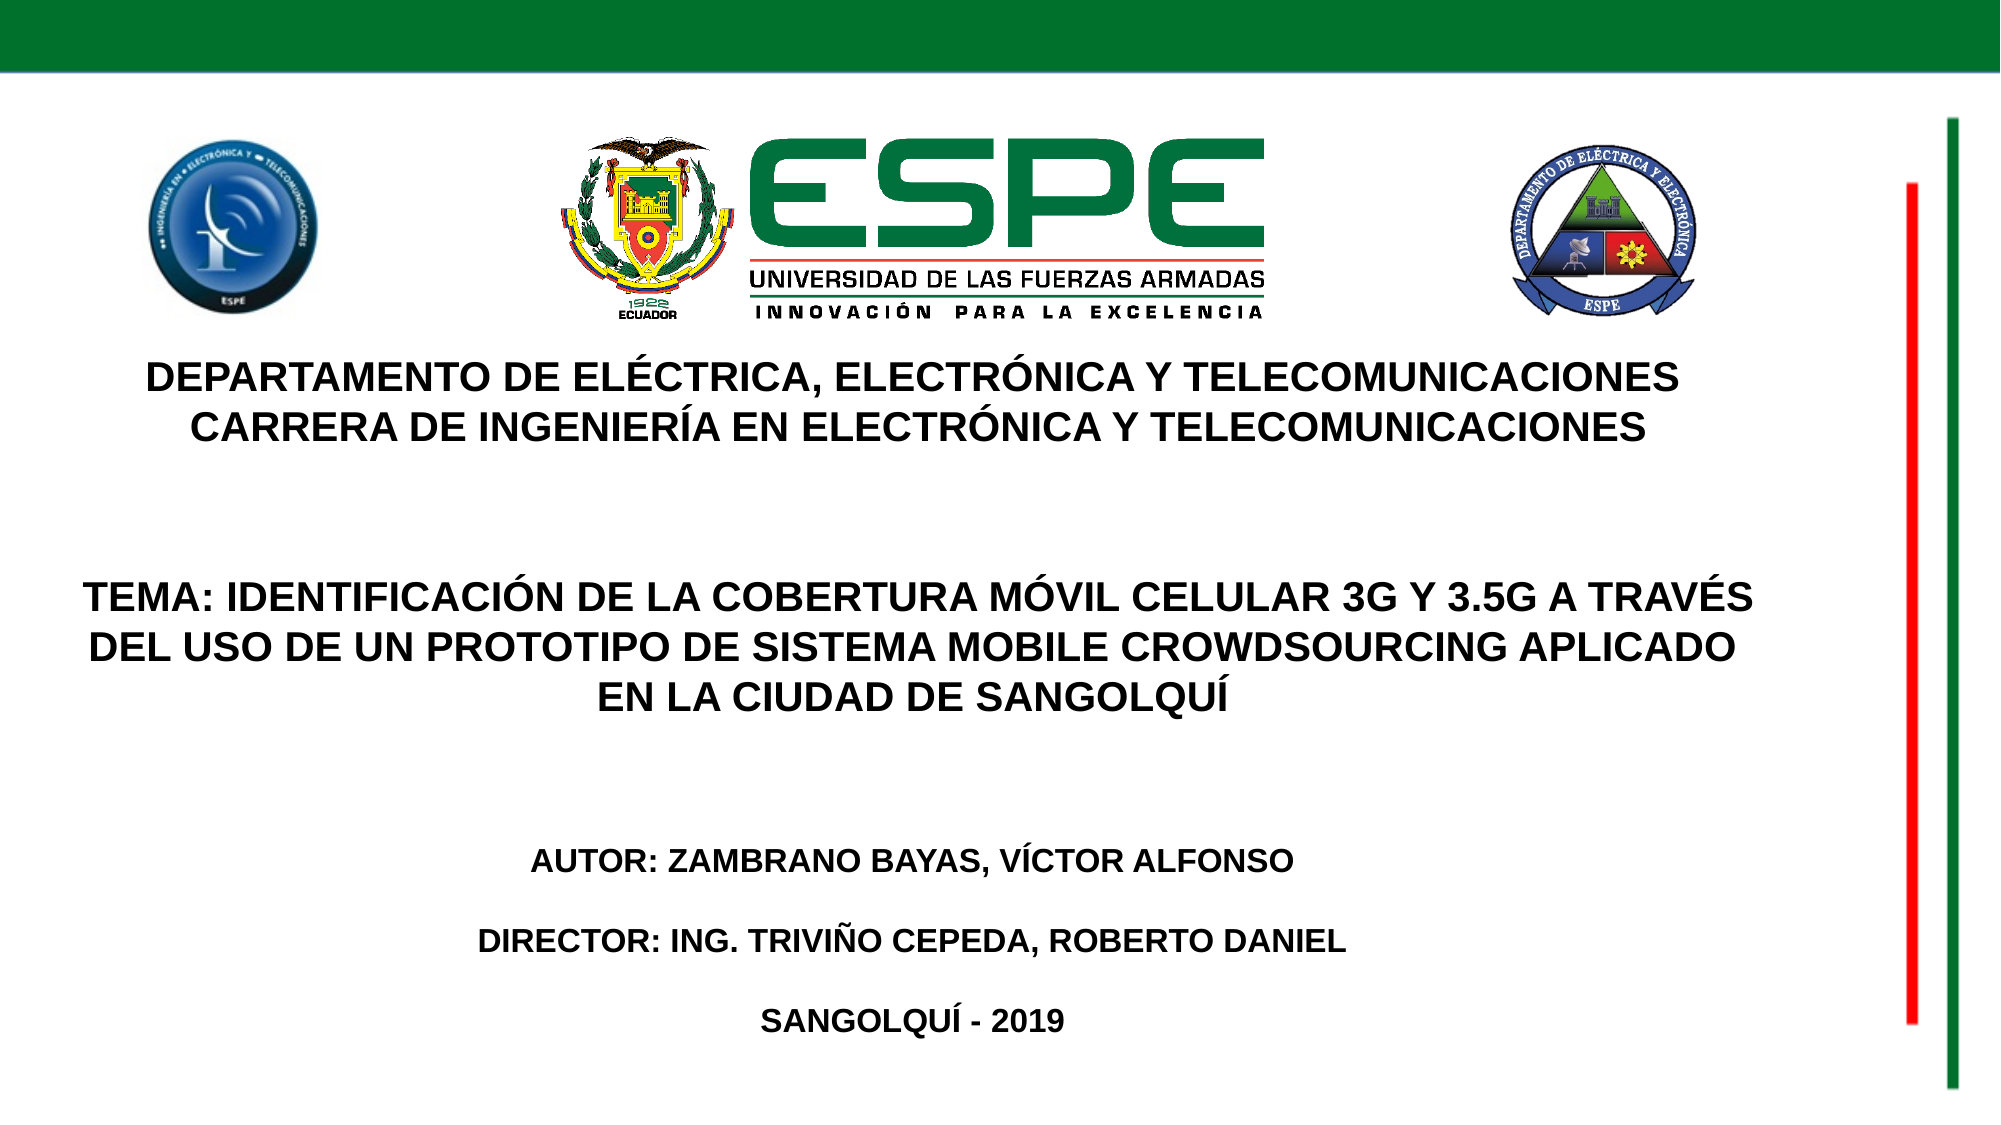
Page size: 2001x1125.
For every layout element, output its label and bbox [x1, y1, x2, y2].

text_box [140, 137, 1701, 319]
picture [0, 0, 2000, 1125]
